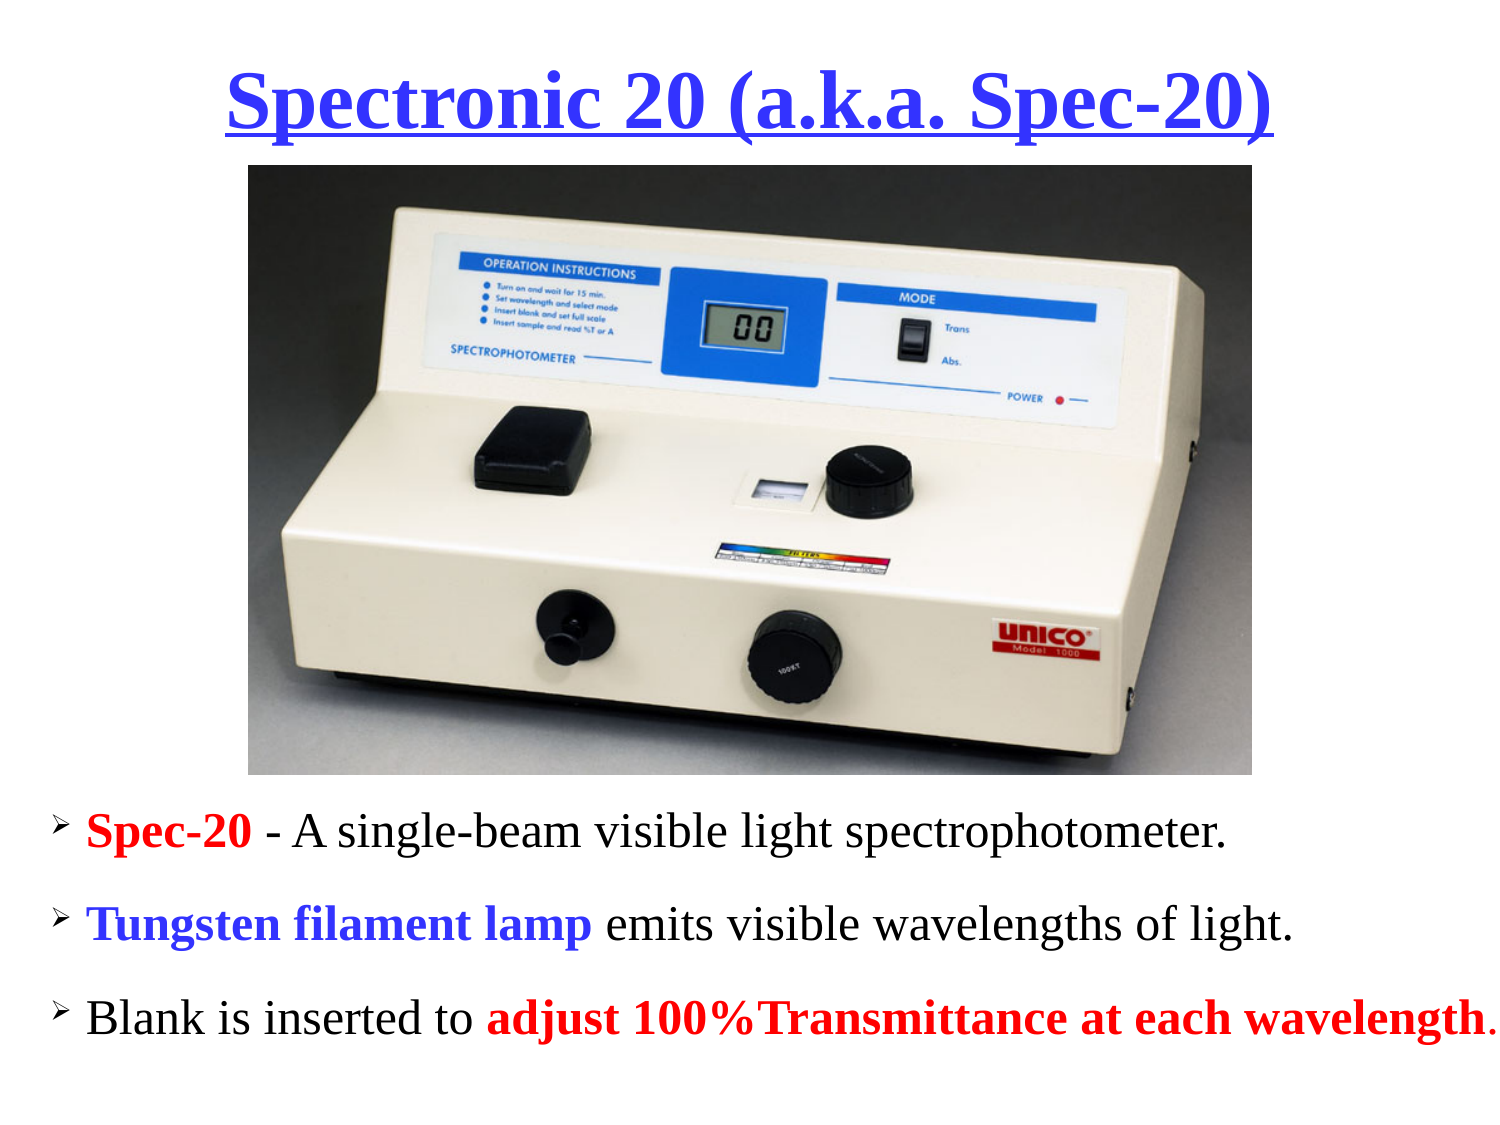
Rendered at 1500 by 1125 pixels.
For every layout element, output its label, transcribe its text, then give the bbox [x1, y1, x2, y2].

text_box Spec-20 - A single-beam visible light spectrophotometer. Tungsten filament lamp emits visible wavelengths of light. Blank is inserted to adjust 100%Transmittance at each wavelength. [35, 790, 1500, 1052]
picture [248, 165, 1252, 776]
text_box Spectronic 20 (a.k.a. Spec-20) [210, 37, 1290, 153]
